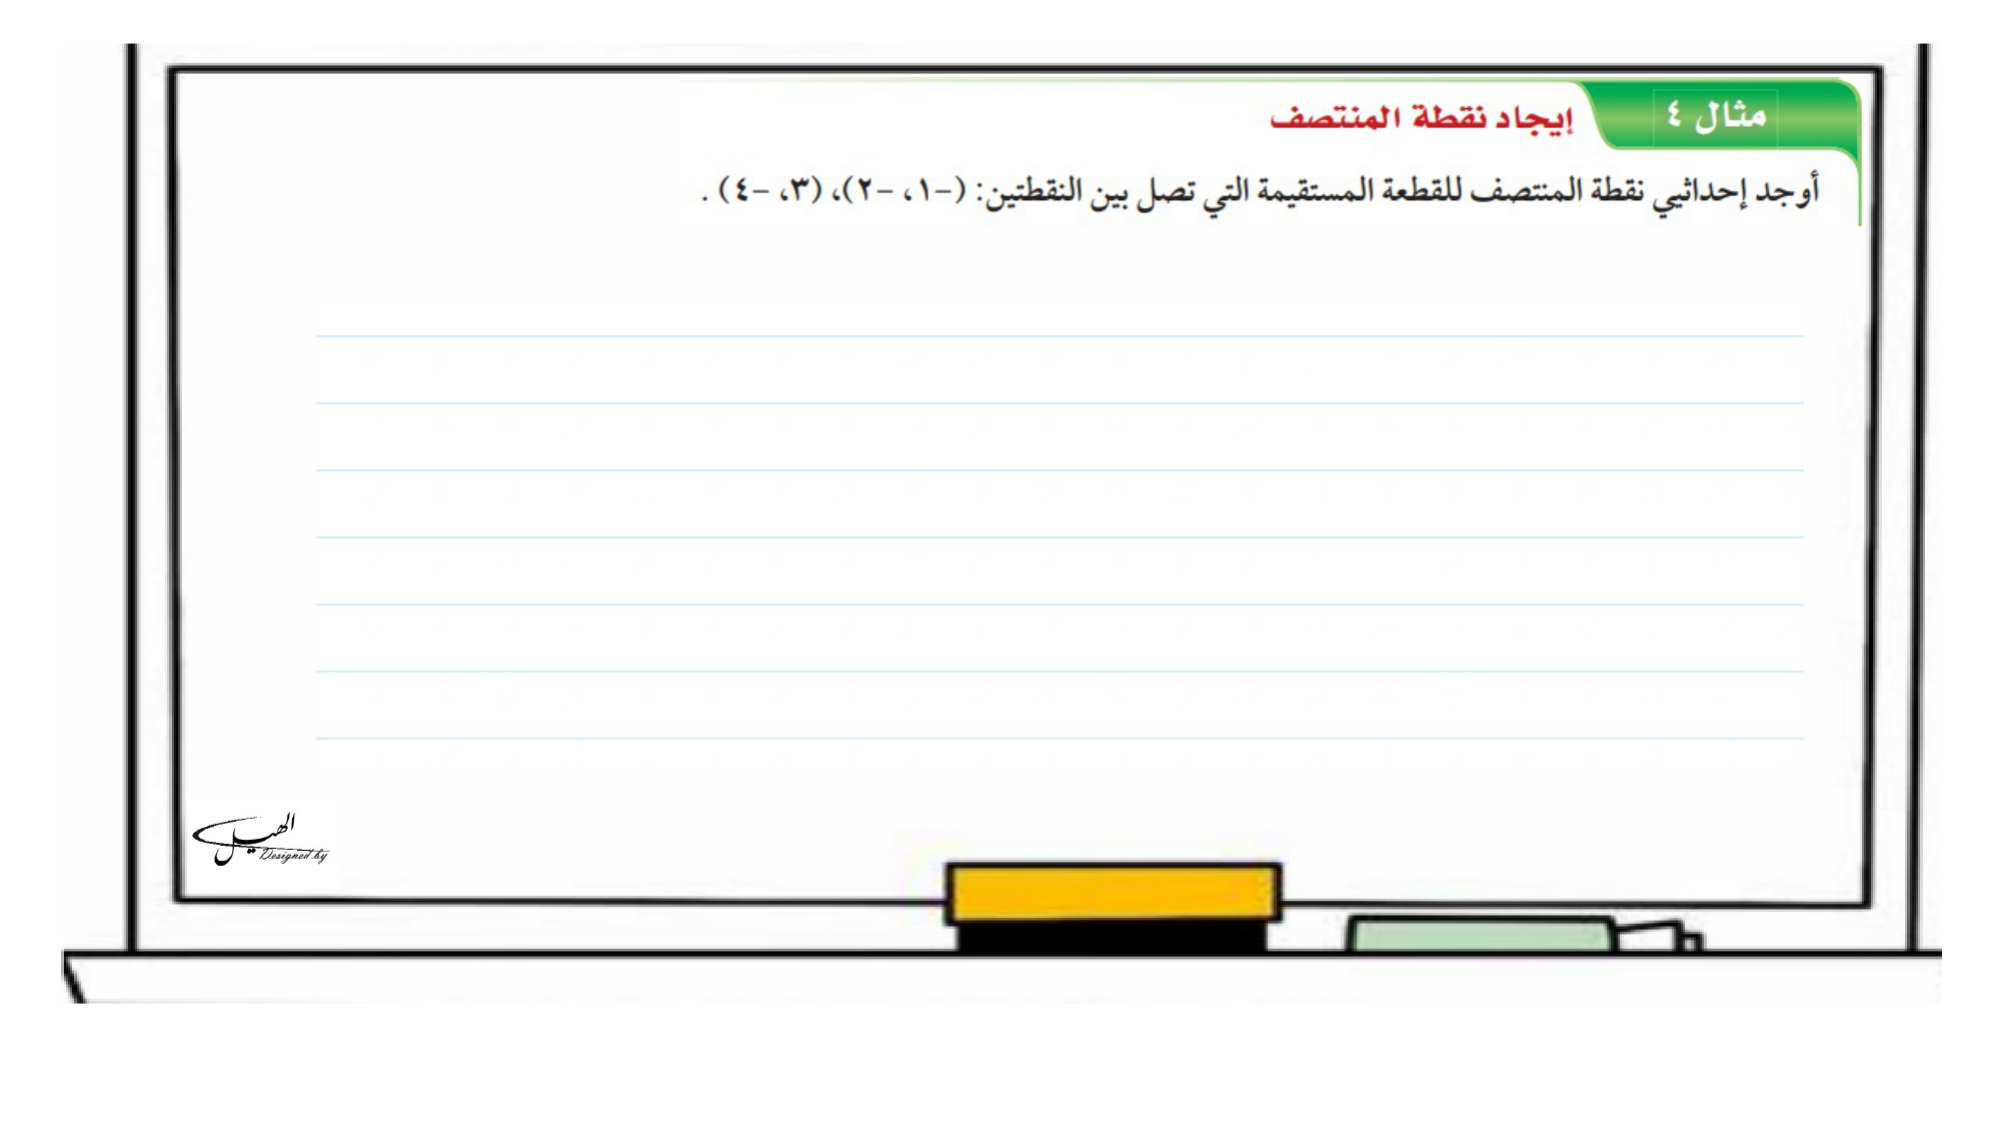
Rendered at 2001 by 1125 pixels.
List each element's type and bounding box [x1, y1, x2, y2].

picture [56, 28, 1943, 1096]
